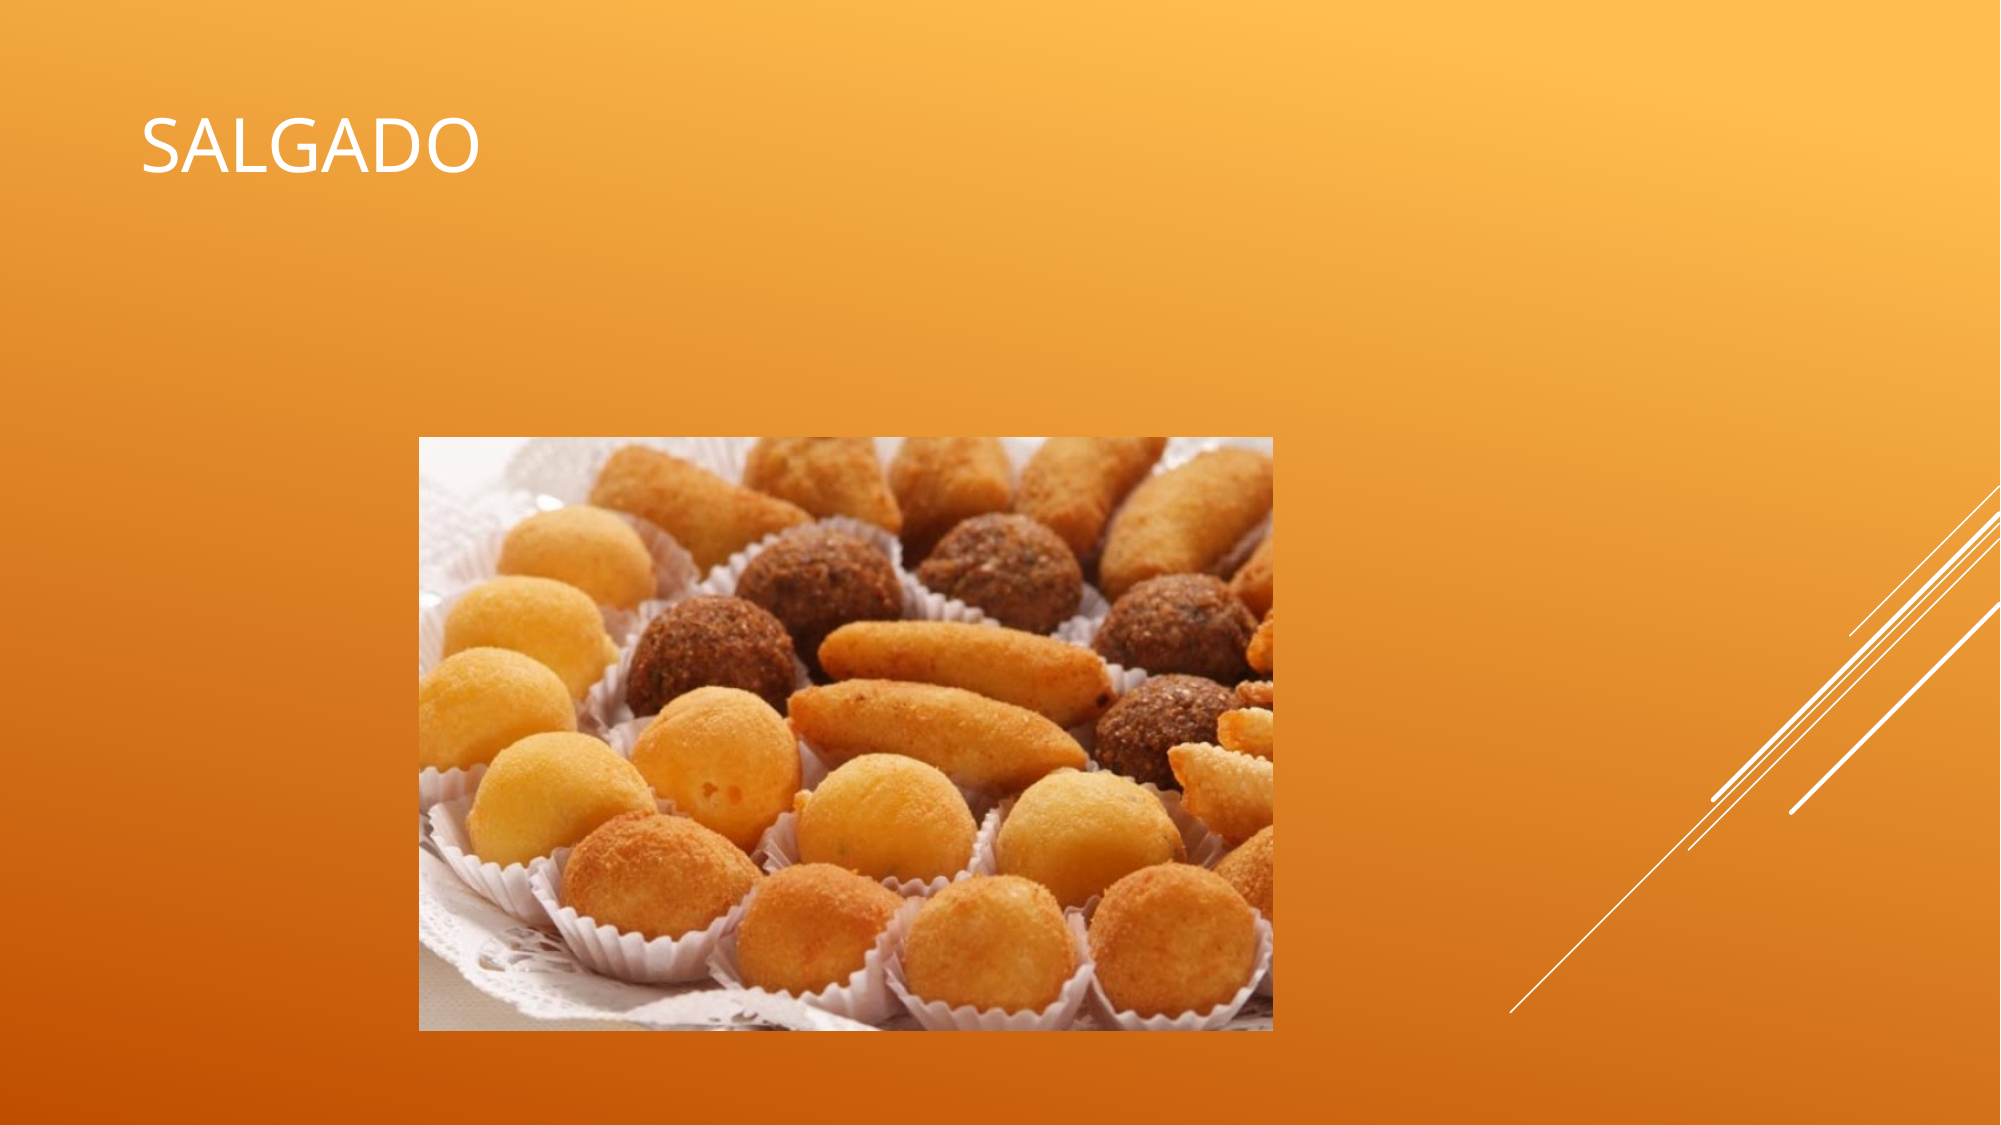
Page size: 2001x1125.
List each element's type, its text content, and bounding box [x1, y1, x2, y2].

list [419, 437, 1273, 1032]
title Salgado [124, 64, 1525, 312]
